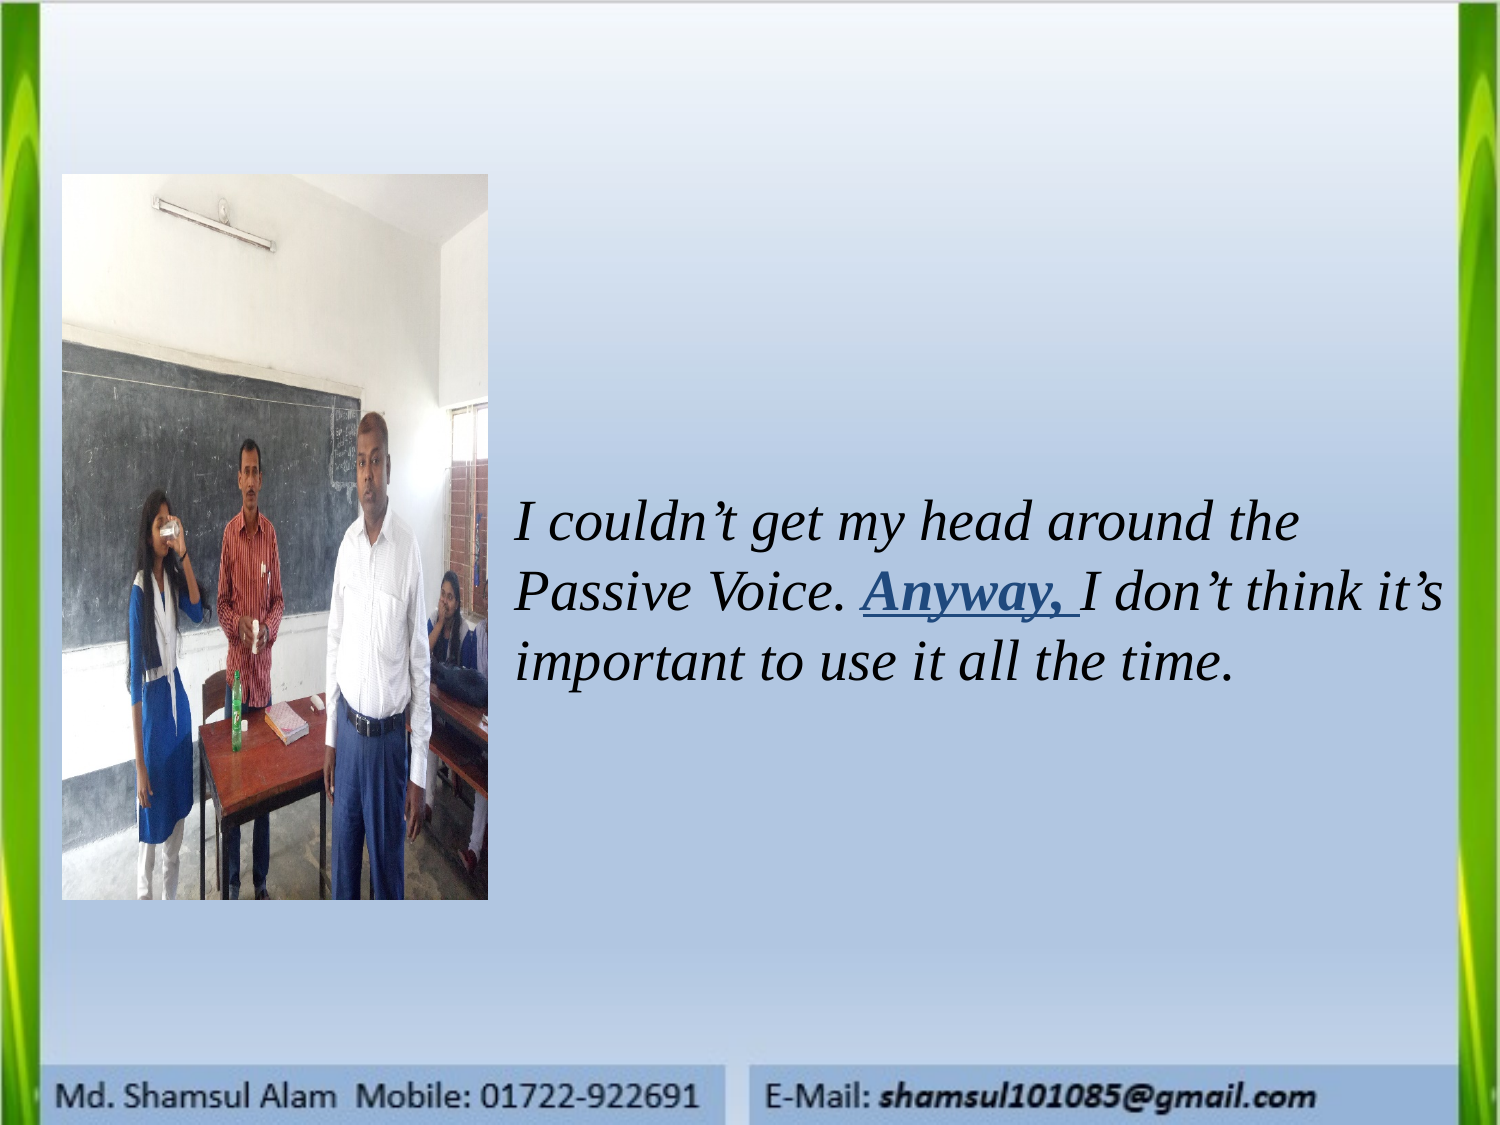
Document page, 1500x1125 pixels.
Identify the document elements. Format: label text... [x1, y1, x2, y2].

text_box I couldn’t get my head around the Passive Voice. Anyway, I don’t think it’s important to use it all the time. [500, 474, 1500, 700]
picture [0, 0, 1500, 1125]
